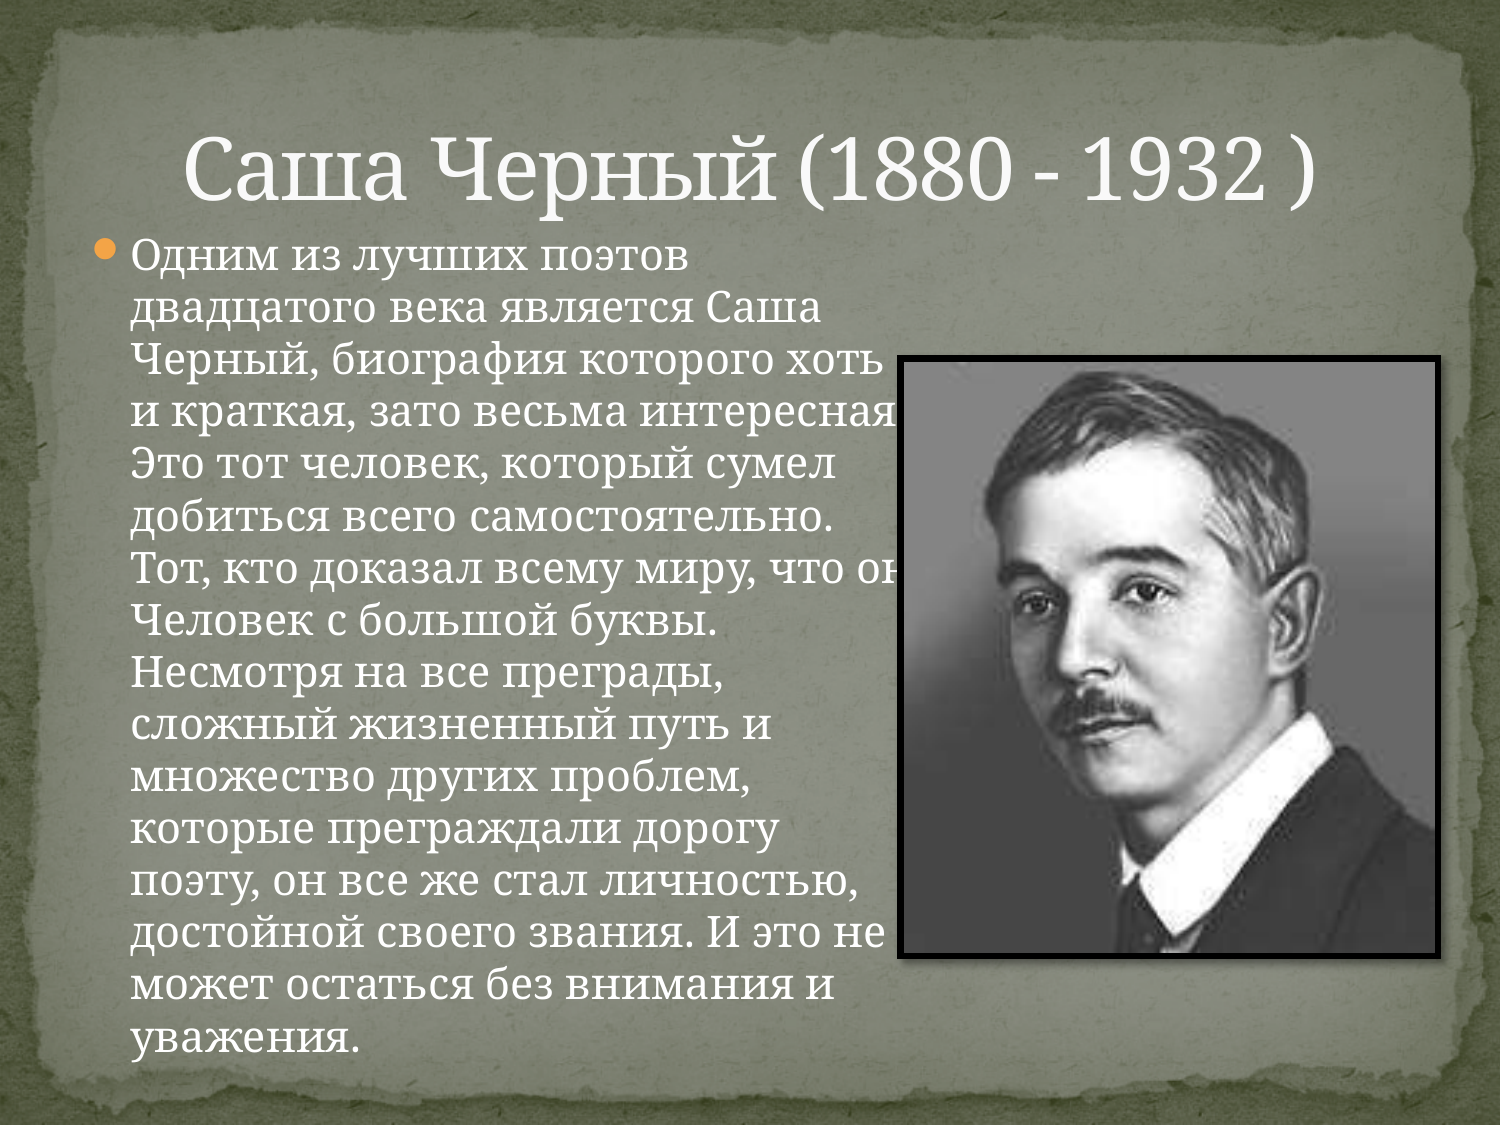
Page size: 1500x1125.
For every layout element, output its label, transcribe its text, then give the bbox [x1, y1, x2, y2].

title Саша Черный (1880 - 1932 ) [74, 24, 1425, 225]
list Одним из лучших поэтов двадцатого века является Саша Черный, биография которого хоть и краткая, зато весьма интересная. Это тот человек, который сумел добиться всего самостоятельно. Тот, кто доказал всему миру, что он Человек с большой буквы. Несмотря на все преграды, сложный жизненный путь и множество других проблем, которые преграждали дорогу поэту, он все же стал личностью, достойной своего звания. И это не может остаться без внимания и уважения. [76, 225, 928, 1071]
picture [903, 361, 1437, 955]
